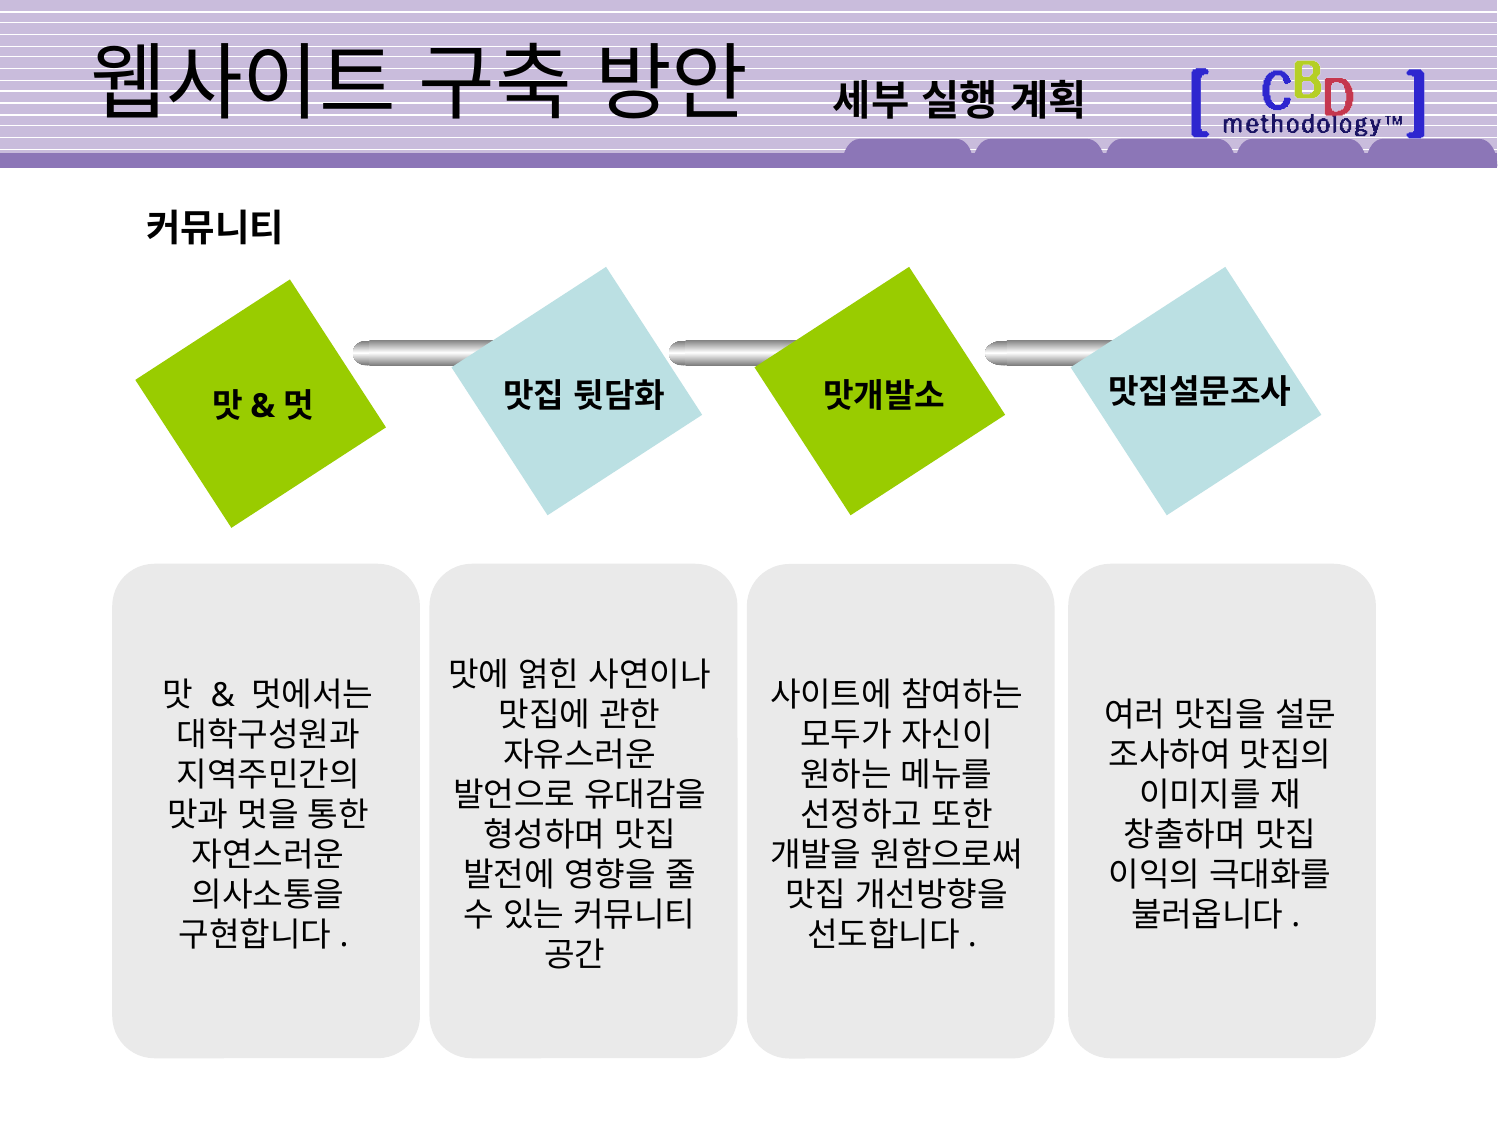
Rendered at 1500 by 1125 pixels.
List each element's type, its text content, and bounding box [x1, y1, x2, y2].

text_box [111, 302, 1377, 1059]
text_box 세부 실행 계획 [818, 66, 1103, 132]
picture [1426, 54, 1430, 143]
title 웹사이트 구축 방안 [74, 0, 1426, 173]
text_box 커뮤니티 [131, 196, 300, 257]
